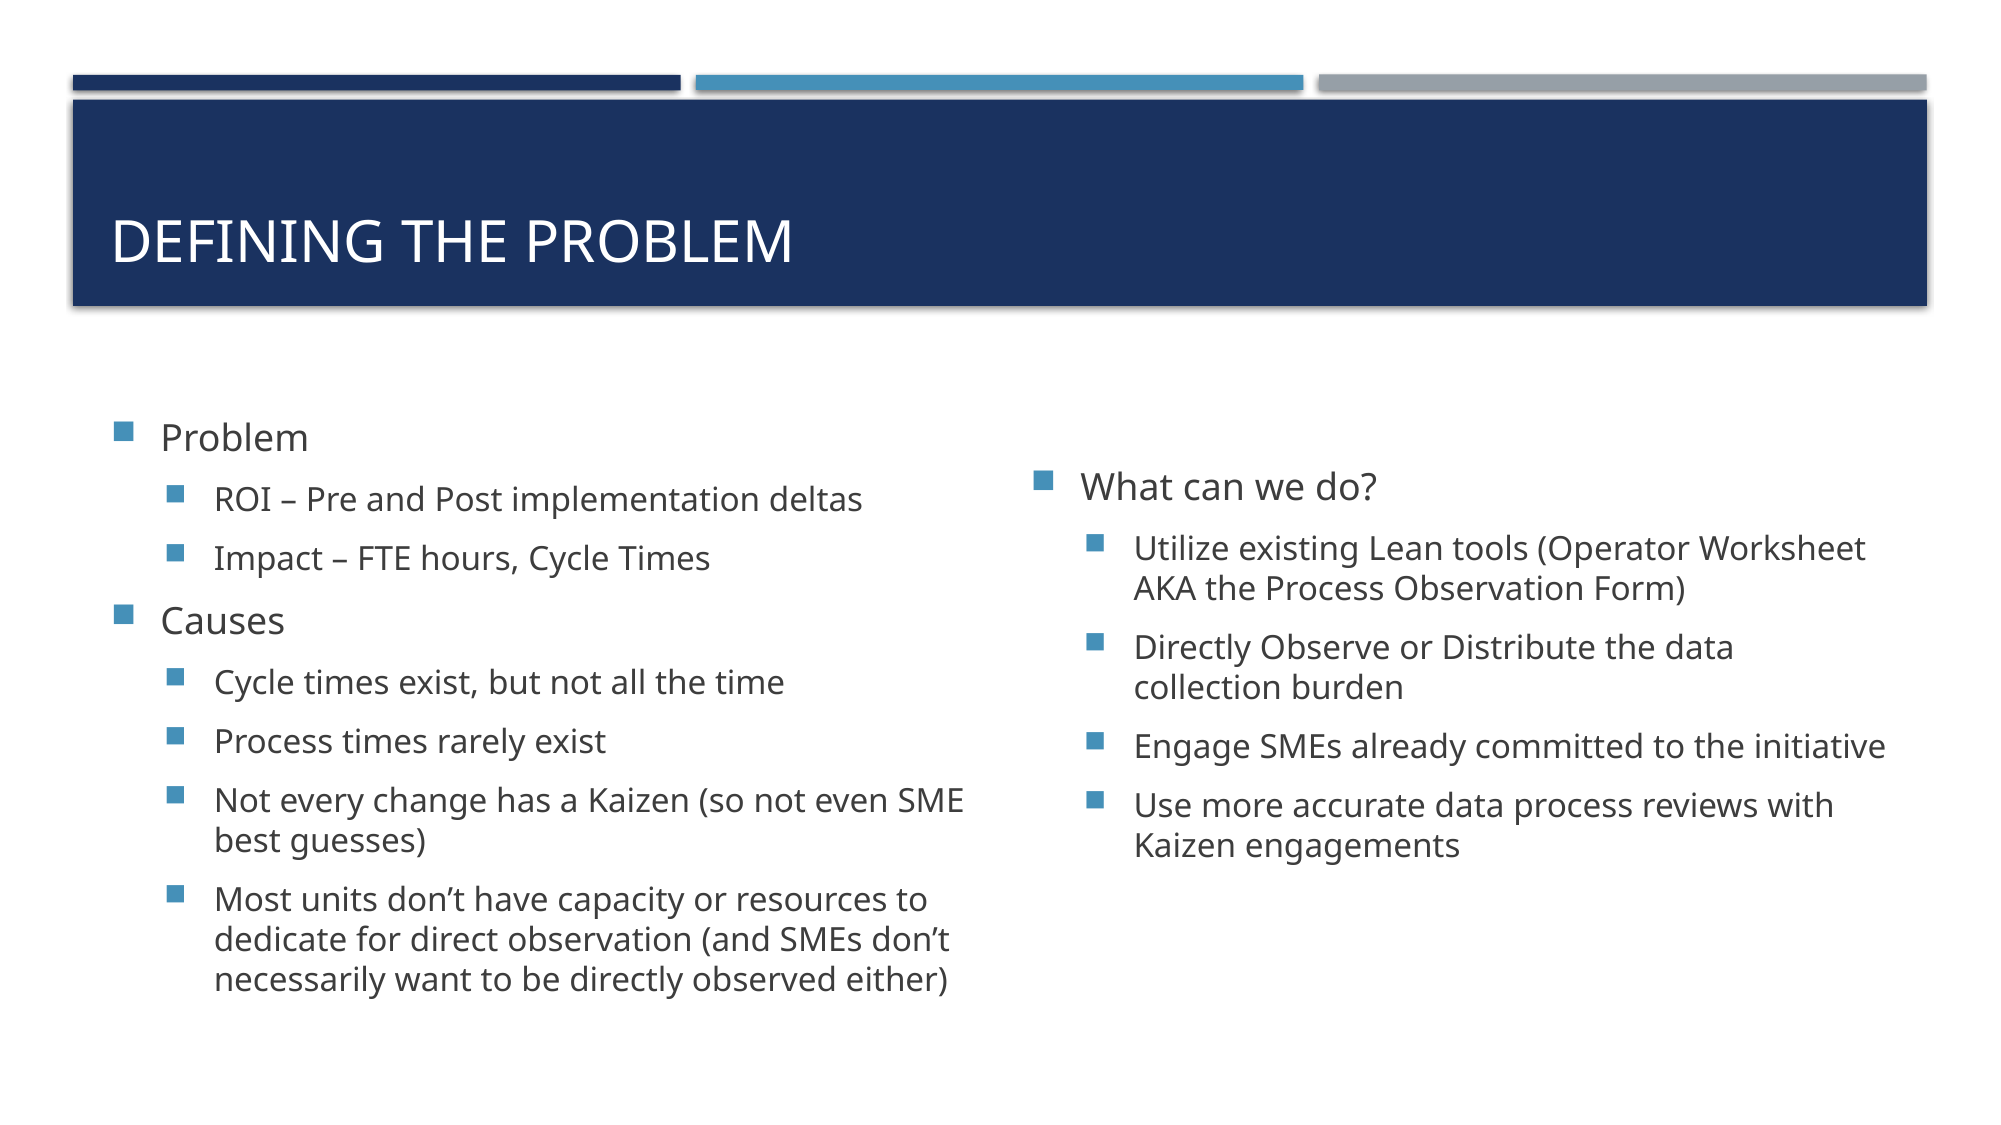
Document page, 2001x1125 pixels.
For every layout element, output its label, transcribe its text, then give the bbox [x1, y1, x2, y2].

list Problem ROI – Pre and Post implementation deltas Impact – FTE hours, Cycle Times Causes Cycle times exist, but not all the time Process times rarely exist Not every change has a Kaizen (so not even SME best guesses) Most units don’t have capacity or resources to dedicate for direct observation (and SMEs don’t necessarily want to be directly observed either) [95, 365, 985, 1047]
title Defining the problem [95, 119, 1905, 282]
list What can we do? Utilize existing Lean tools (Operator Worksheet AKA the Process Observation Form) Directly Observe or Distribute the data collection burden Engage SMEs already committed to the initiative Use more accurate data process reviews with Kaizen engagements [1015, 365, 1905, 962]
